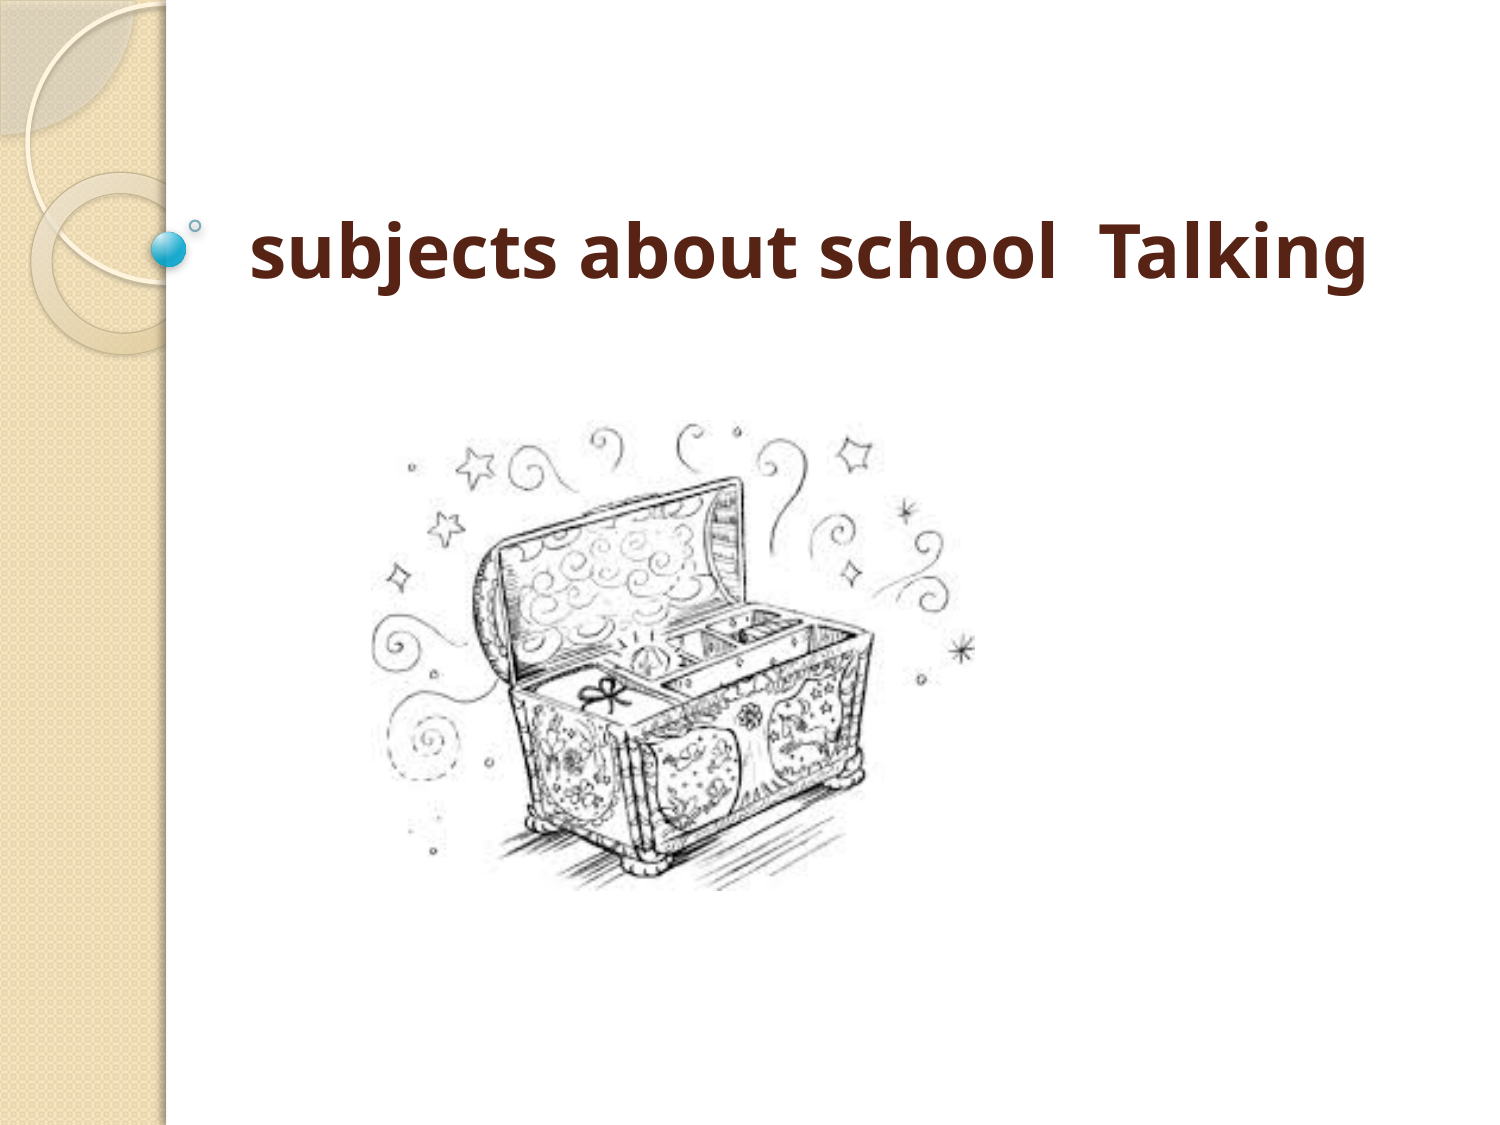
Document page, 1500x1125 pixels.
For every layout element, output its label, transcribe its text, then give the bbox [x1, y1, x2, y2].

title subjects about school Talking [234, 59, 1450, 301]
picture [371, 420, 975, 891]
